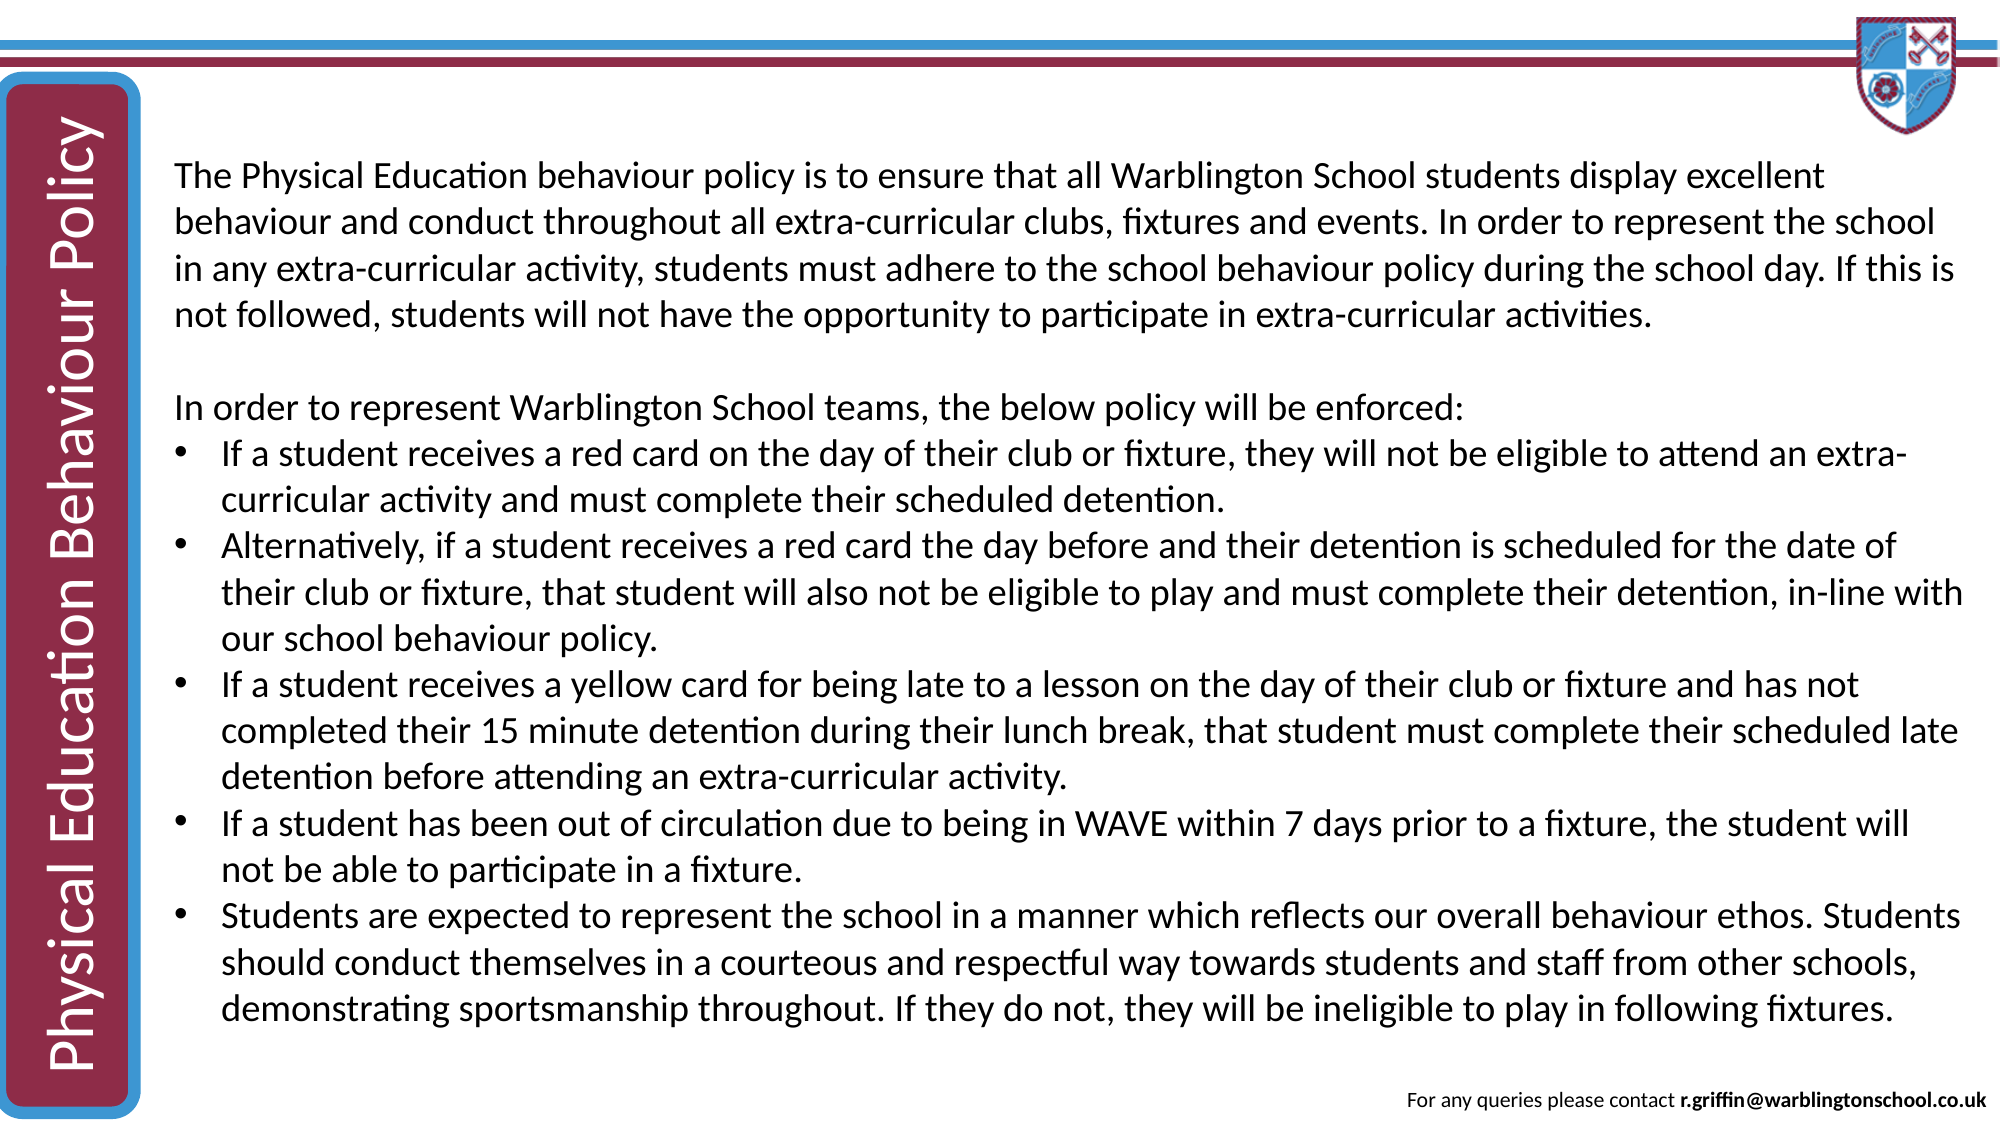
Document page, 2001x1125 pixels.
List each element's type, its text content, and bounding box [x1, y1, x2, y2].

text_box Physical Education Behaviour Policy [0, 76, 136, 1114]
text_box For any queries please contact r.griffin@warblingtonschool.co.uk [1392, 1078, 2000, 1120]
text_box The Physical Education behaviour policy is to ensure that all Warblington School students display excellent behaviour and conduct throughout all extra-curricular clubs, fixtures and events. In order to represent the school in any extra-curricular activity, students must adhere to the school behaviour policy during the school day. If this is not followed, students will not have the opportunity to participate in extra-curricular activities. In order to represent Warblington School teams, the below policy will be enforced: If a student receives a red card on the day of their club or fixture, they will not be eligible to attend an extra-curricular activity and must complete their scheduled detention. Alternatively, if a student receives a red card the day before and their detention is scheduled for the date of their club or fixture, that student will also not be eligible to play and must complete their detention, in-line with our school behaviour policy. If a student receives a yellow card for being late to a lesson on the day of their club or fixture and has not completed their 15 minute detention during their lunch break, that student must complete their scheduled late detention before attending an extra-curricular activity. If a student has been out of circulation due to being in WAVE within 7 days prior to a fixture, the student will not be able to participate in a fixture. Students are expected to represent the school in a manner which reflects our overall behaviour ethos. Students should conduct themselves in a courteous and respectful way towards students and staff from other schools, demonstrating sportsmanship throughout. If they do not, they will be ineligible to play in following fixtures. [159, 142, 1980, 1125]
picture [0, 17, 2000, 141]
